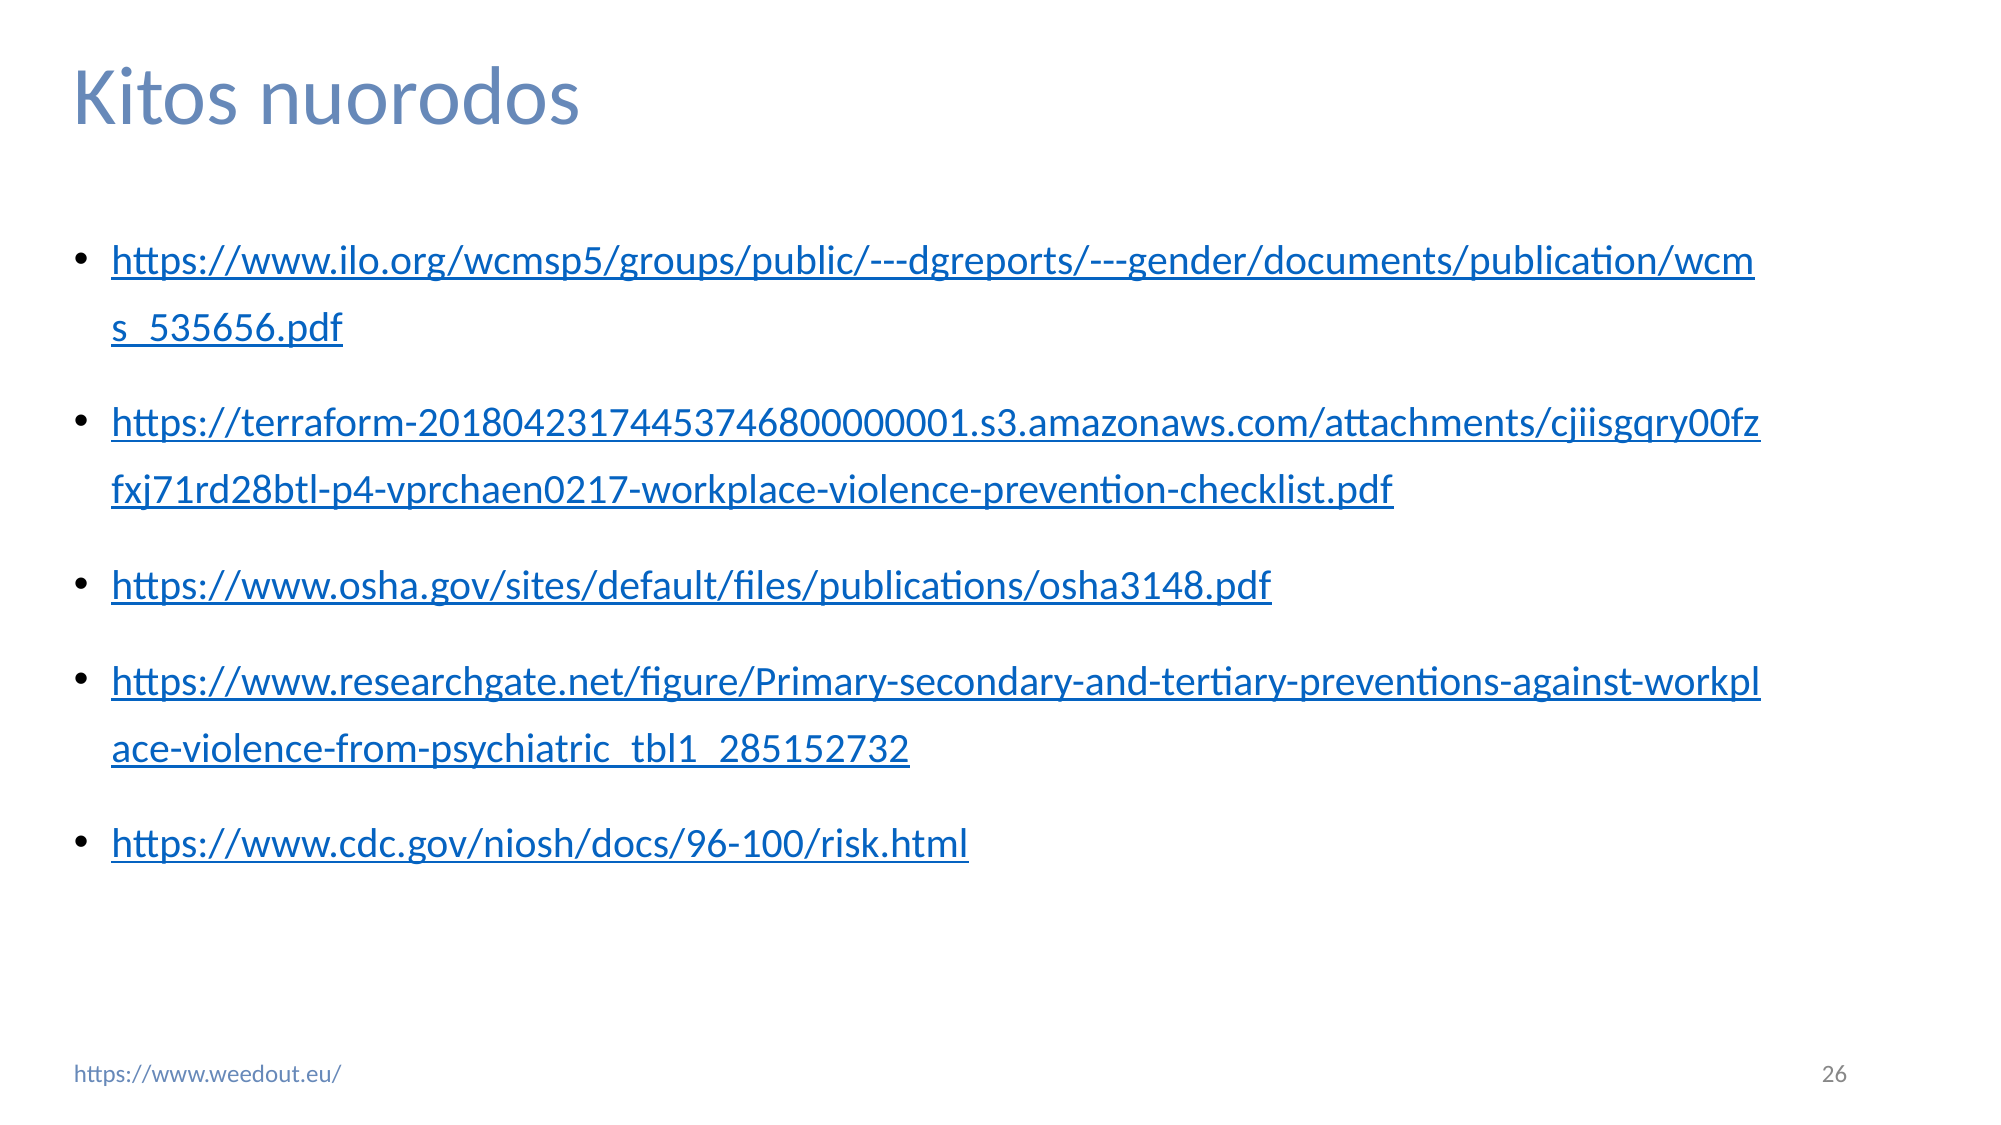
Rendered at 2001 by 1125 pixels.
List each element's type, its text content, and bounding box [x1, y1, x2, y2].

text_box https://www.weedout.eu/ [58, 1049, 508, 1095]
slide_number ‹#› [1412, 1042, 1863, 1103]
title Kitos nuorodos [58, 45, 1784, 200]
list https://www.ilo.org/wcmsp5/groups/public/---dgreports/---gender/documents/publication/wcms_535656.pdf https://terraform-20180423174453746800000001.s3.amazonaws.com/attachments/cjiisgqry00fzfxj71rd28btl-p4-vprchaen0217-workplace-violence-prevention-checklist.pdf https://www.osha.gov/sites/default/files/publications/osha3148.pdf https://www.researchgate.net/figure/Primary-secondary-and-tertiary-preventions-against-workplace-violence-from-psychiatric_tbl1_285152732 https://www.cdc.gov/niosh/docs/96-100/risk.html [58, 200, 1784, 1043]
